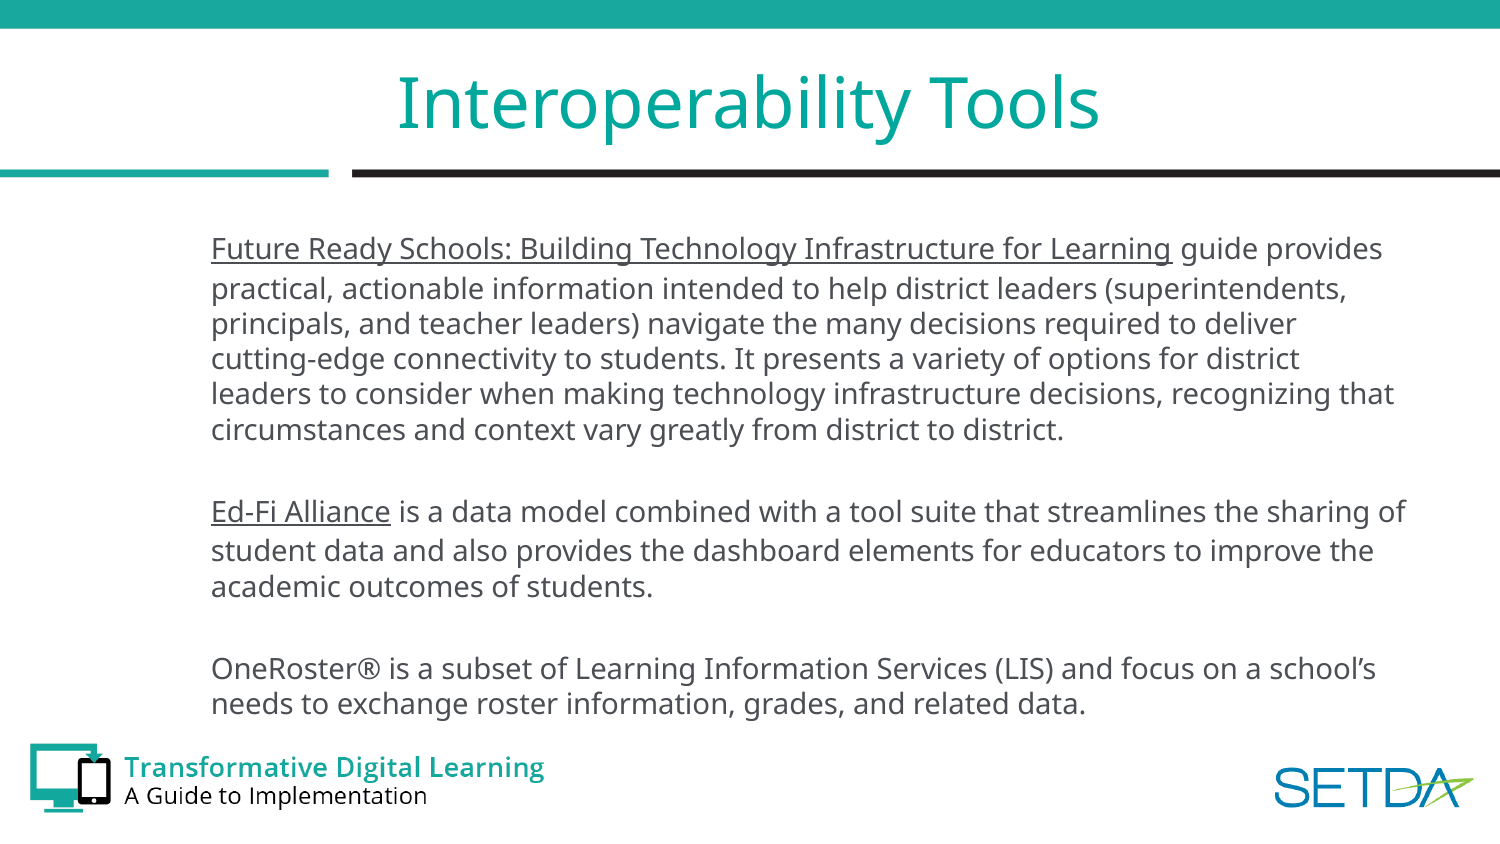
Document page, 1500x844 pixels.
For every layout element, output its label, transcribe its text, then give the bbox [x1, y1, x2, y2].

picture [0, 0, 1500, 844]
title Interoperability Tools [75, 45, 1425, 155]
list Future Ready Schools: Building Technology Infrastructure for Learning guide provides practical, actionable information intended to help district leaders (superintendents, principals, and teacher leaders) navigate the many decisions required to deliver cutting-edge connectivity to students. It presents a variety of options for district leaders to consider when making technology infrastructure decisions, recognizing that circumstances and context vary greatly from district to district. Ed-Fi Alliance is a data model combined with a tool suite that streamlines the sharing of student data and also provides the dashboard elements for educators to improve the academic outcomes of students. OneRoster® is a subset of Learning Information Services (LIS) and focus on a school’s needs to exchange roster information, grades, and related data. [195, 222, 1425, 754]
